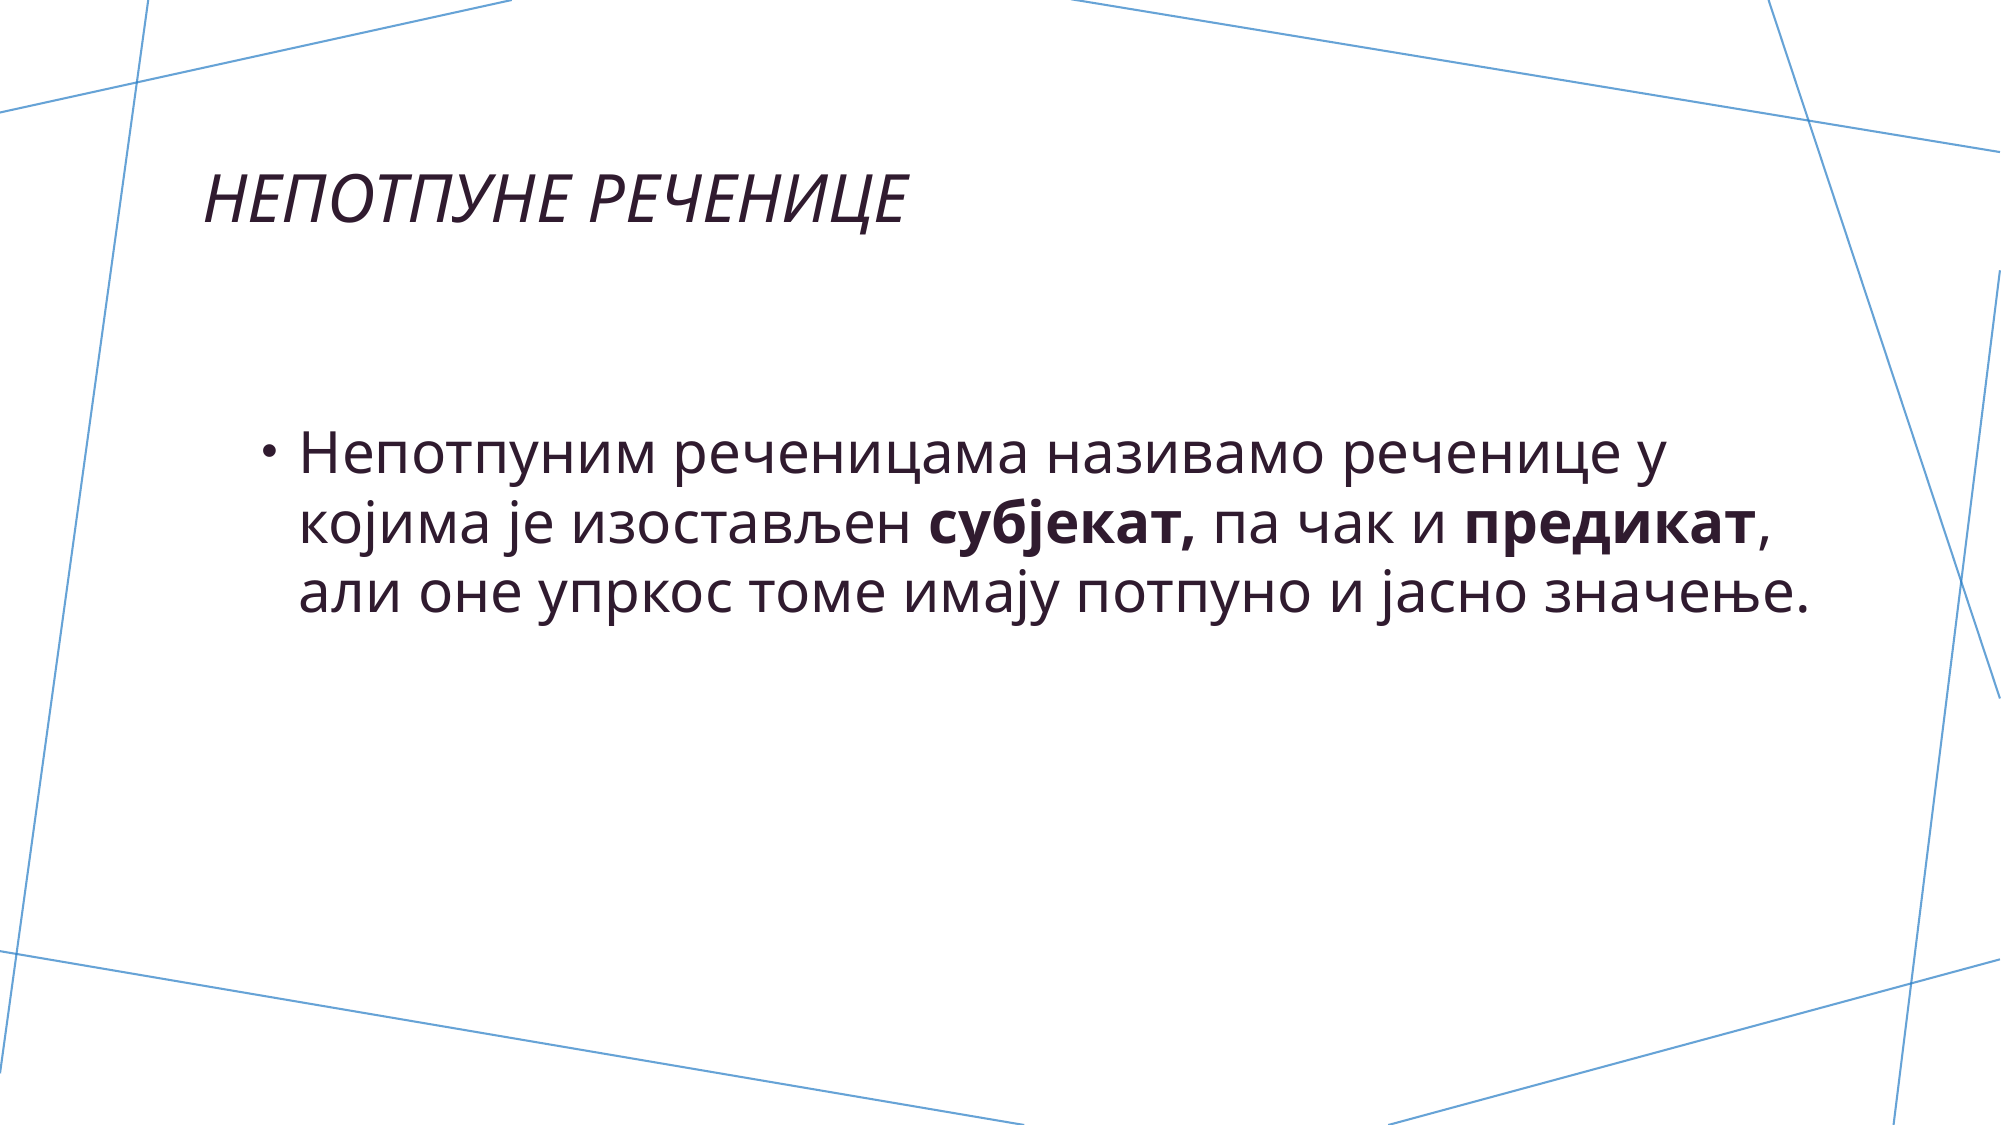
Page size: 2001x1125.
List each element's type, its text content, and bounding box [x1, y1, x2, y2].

title Непотпуне реченице [187, 87, 1813, 315]
list Непотпуним реченицама називамо реченице у којима је изостављен субјекат, па чак и предикат, али оне упркос томе имају потпуно и јасно значење. [246, 407, 1872, 792]
